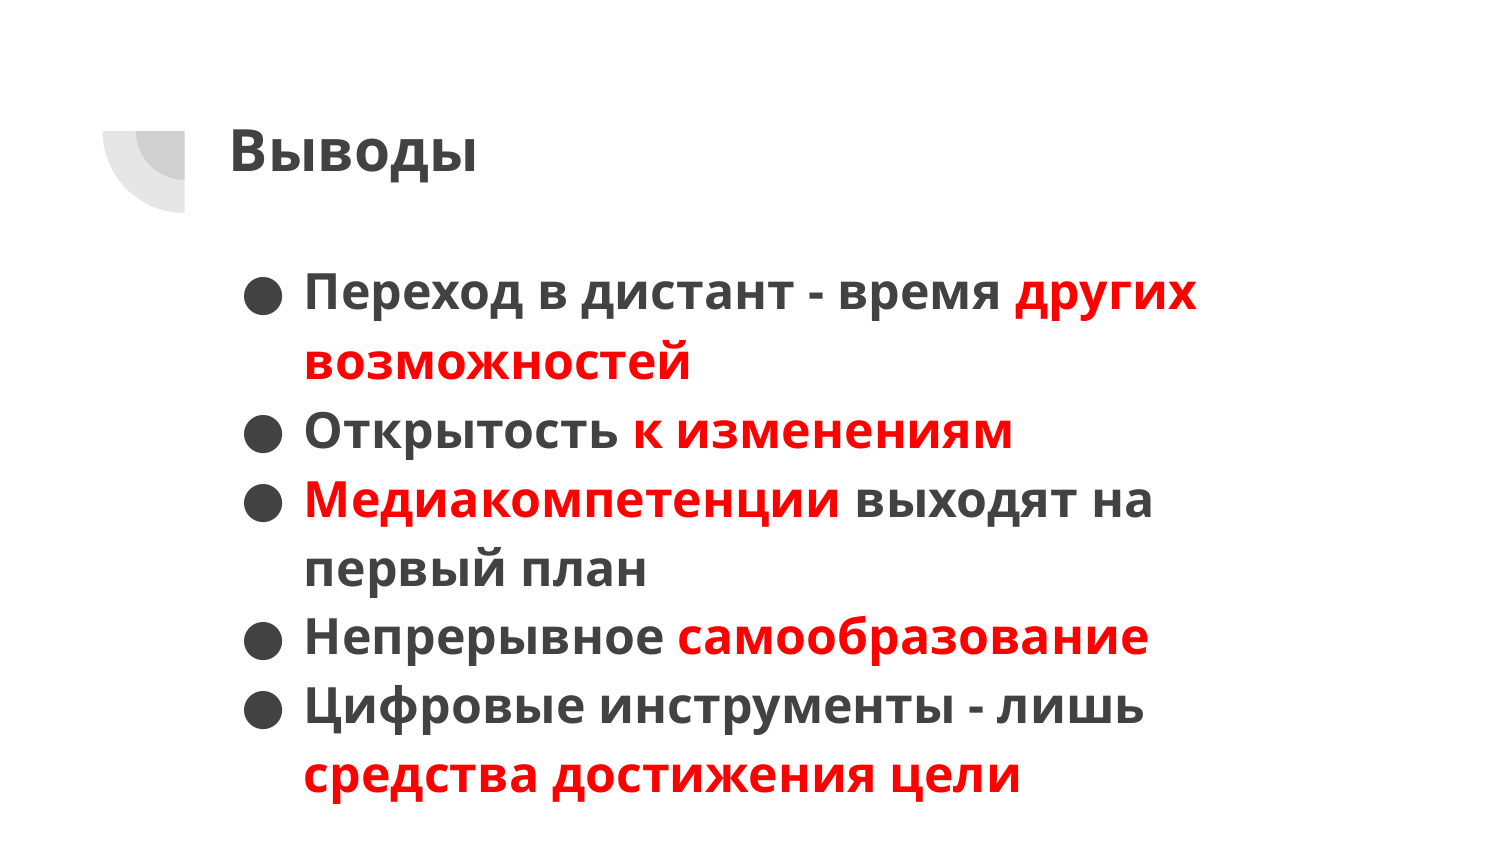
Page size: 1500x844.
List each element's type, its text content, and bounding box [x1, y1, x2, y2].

list Переход в дистант - время других возможностей Открытость к изменениям Медиакомпетенции выходят на первый план Непрерывное самообразование Цифровые инструменты - лишь средства достижения цели [213, 236, 1368, 653]
title Выводы [213, 98, 1368, 236]
